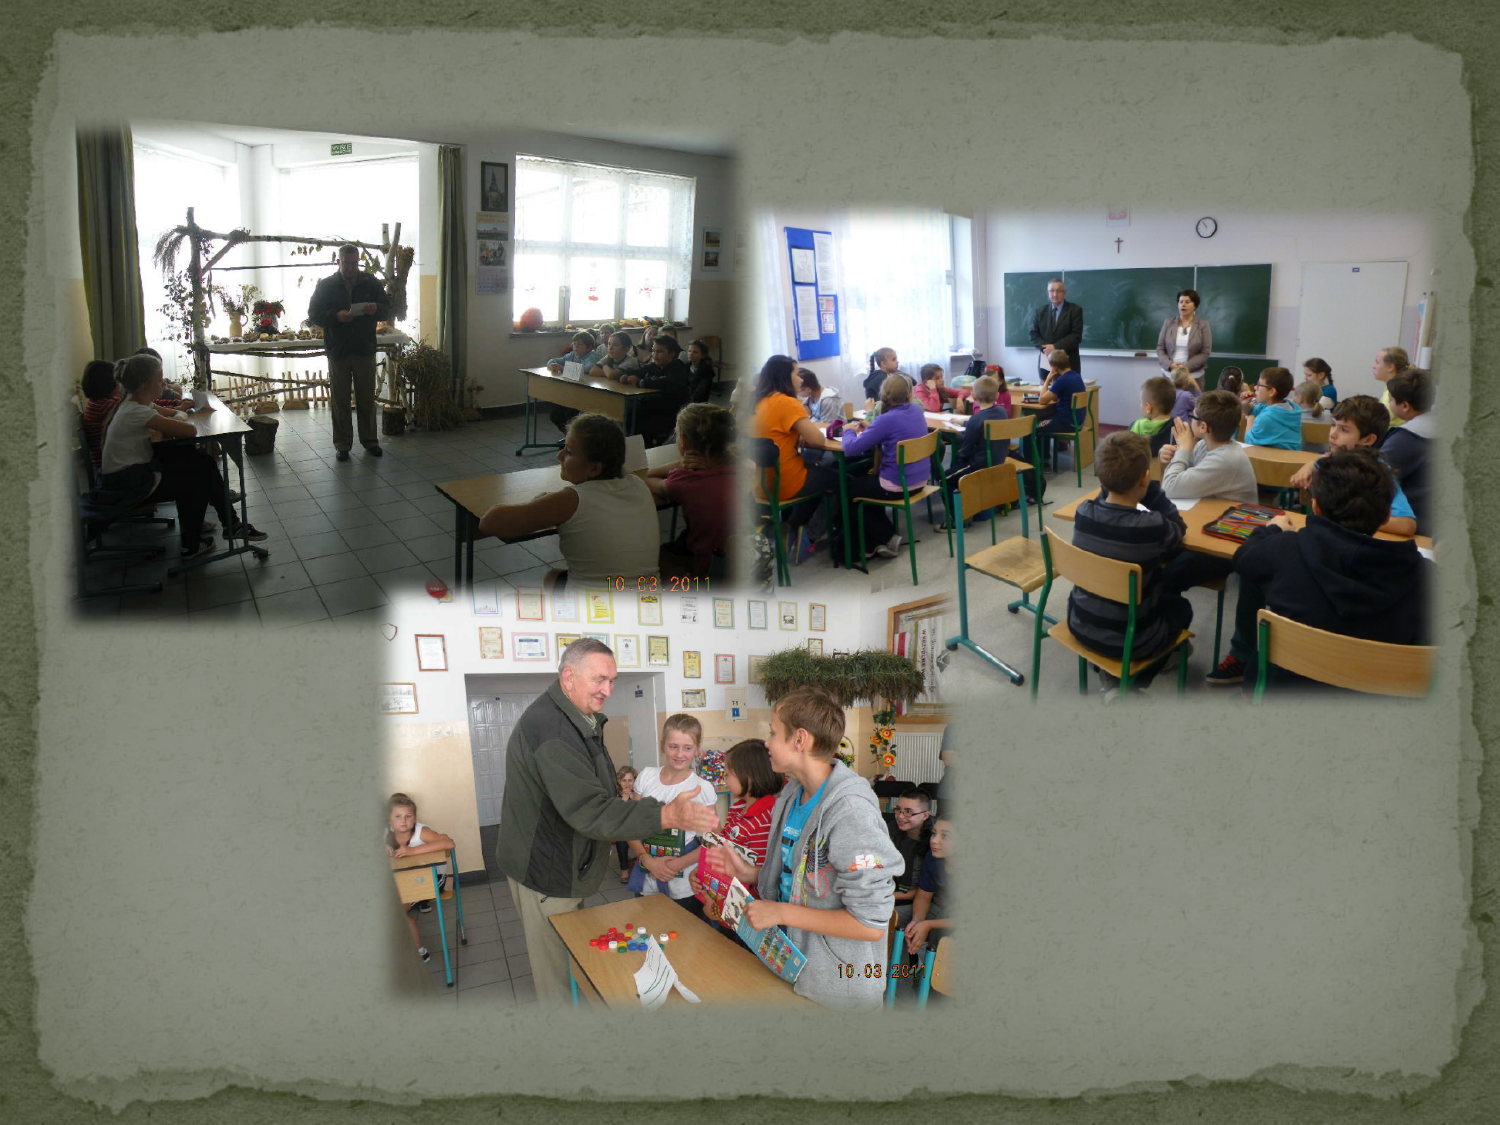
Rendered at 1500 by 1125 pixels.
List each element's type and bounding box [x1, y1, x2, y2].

picture [54, 115, 1449, 1017]
